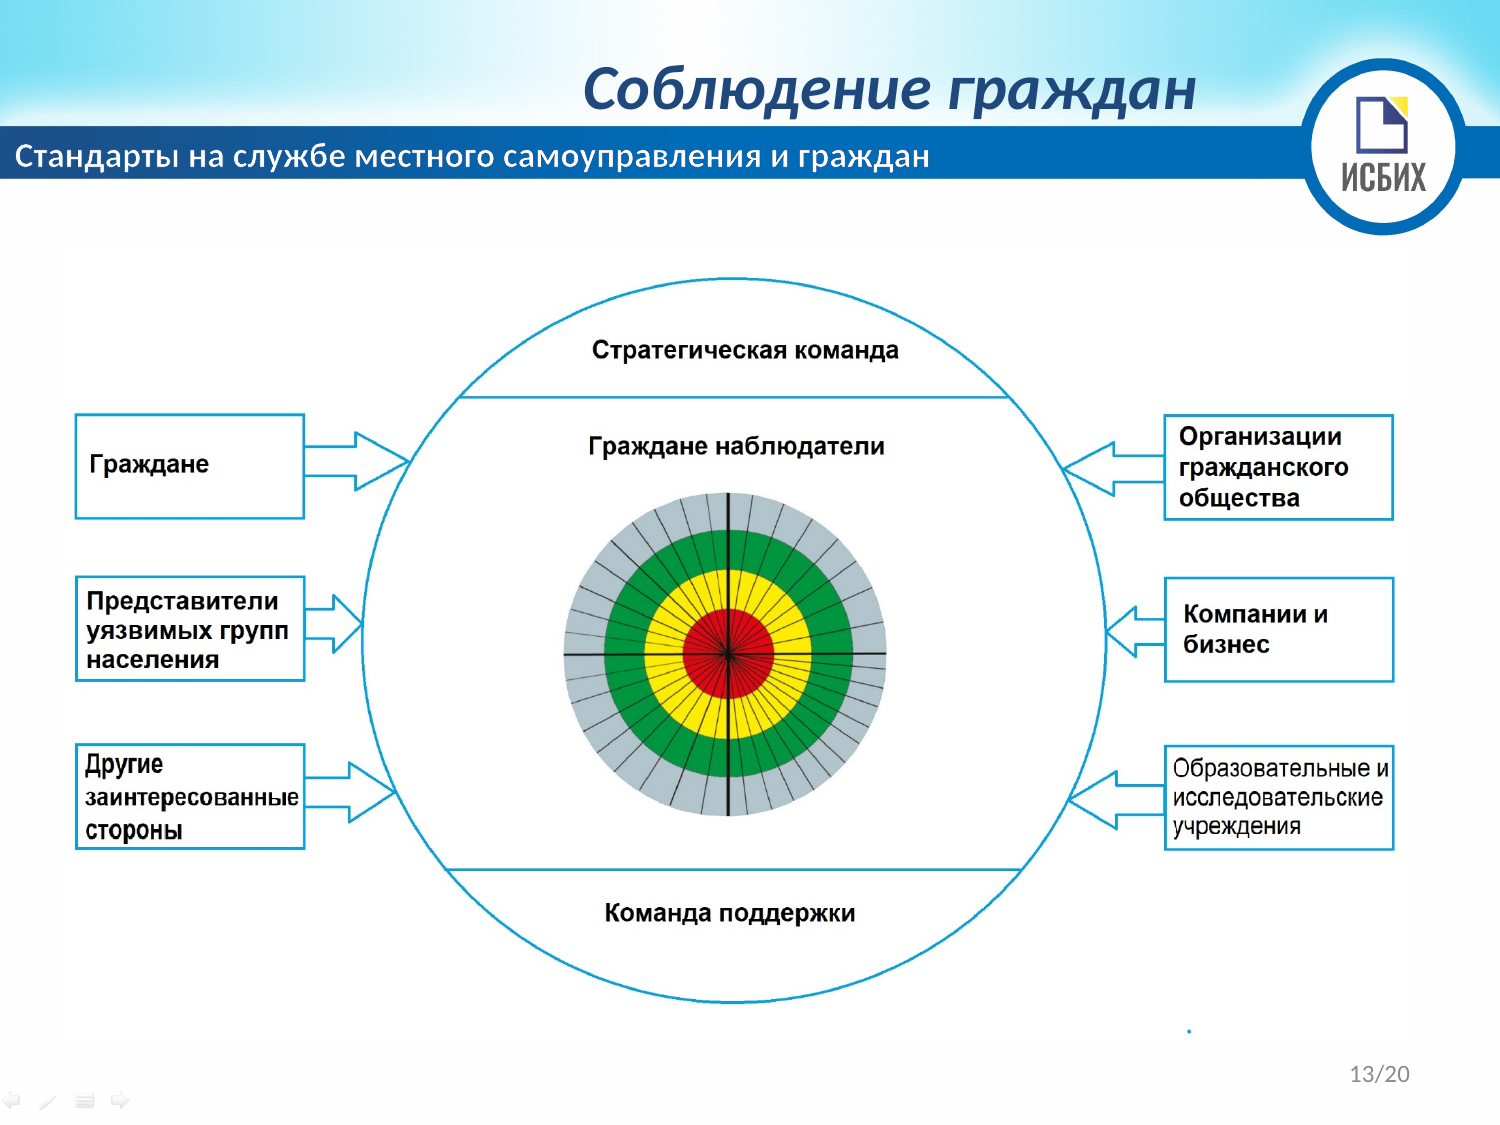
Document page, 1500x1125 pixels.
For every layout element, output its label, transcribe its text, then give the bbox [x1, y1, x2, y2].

picture [0, 0, 1500, 1125]
text_box Соблюдение граждан [0, 37, 1213, 124]
slide_number 13/20 [1074, 1042, 1425, 1103]
text_box Стандарты на службе местного самоуправления и граждан [0, 124, 1317, 185]
